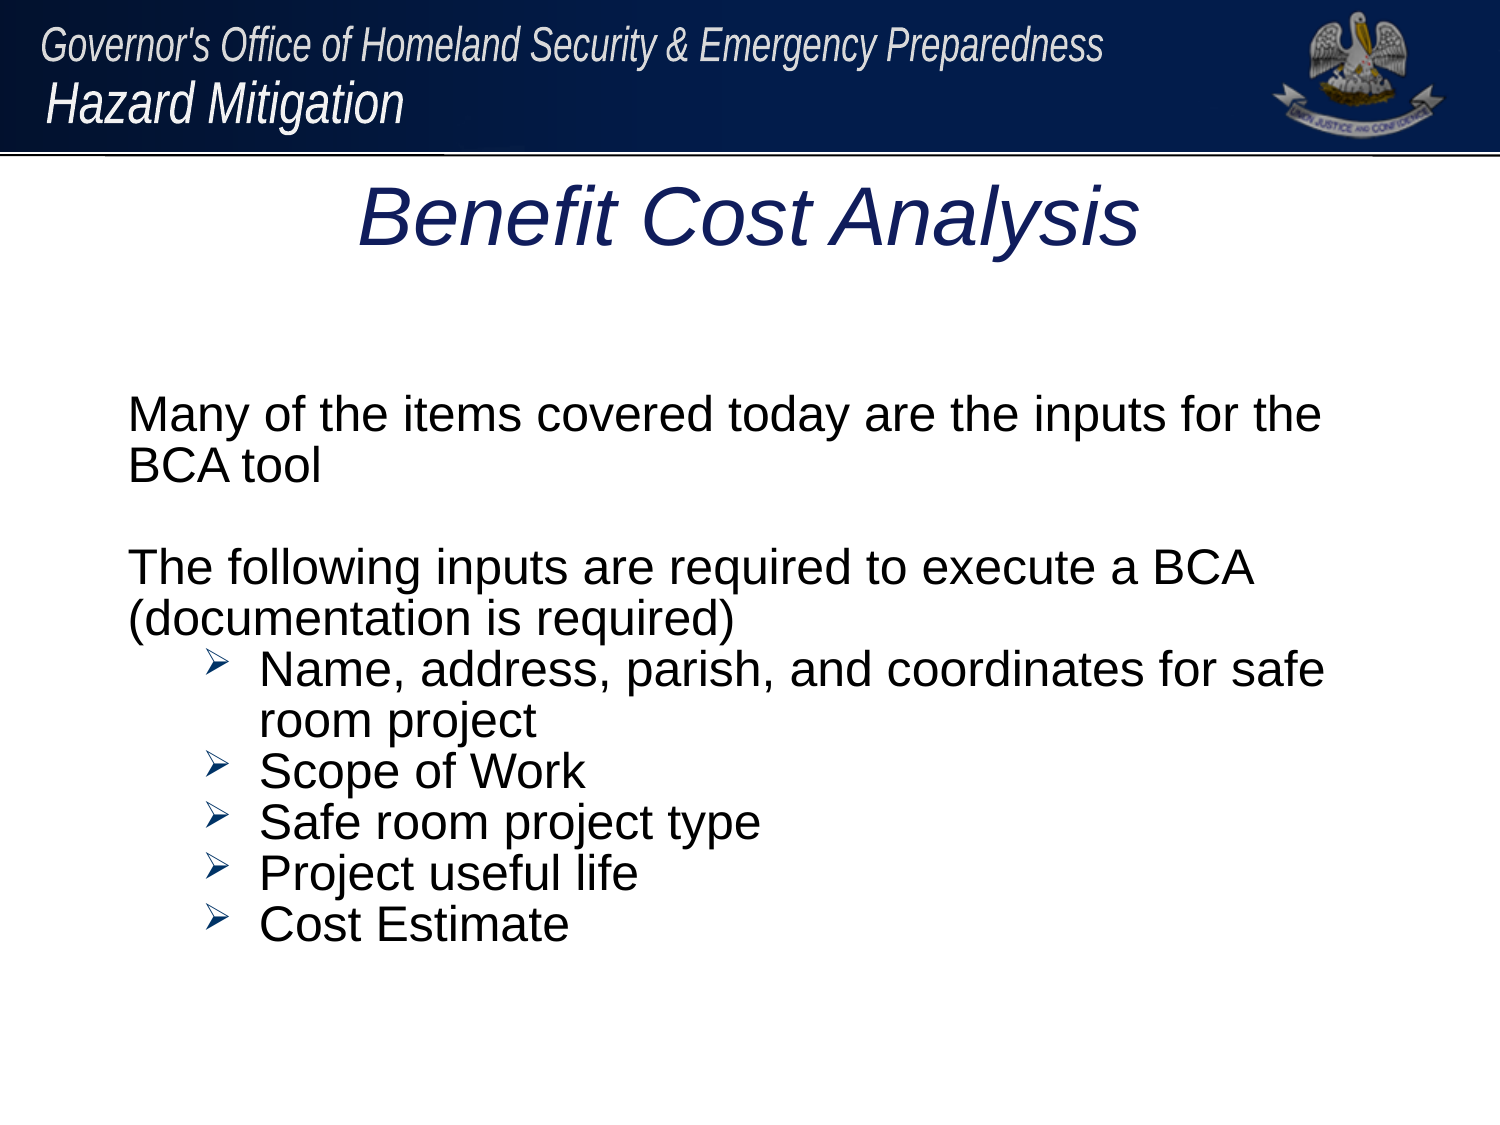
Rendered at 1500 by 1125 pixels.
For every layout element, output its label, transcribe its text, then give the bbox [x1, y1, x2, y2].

title Benefit Cost Analysis [0, 162, 1500, 262]
picture [0, 0, 1500, 152]
list Many of the items covered today are the inputs for the BCA tool The following inputs are required to execute a BCA (documentation is required) Name, address, parish, and coordinates for safe room project Scope of Work Safe room project type Project useful life Cost Estimate [112, 383, 1388, 1100]
